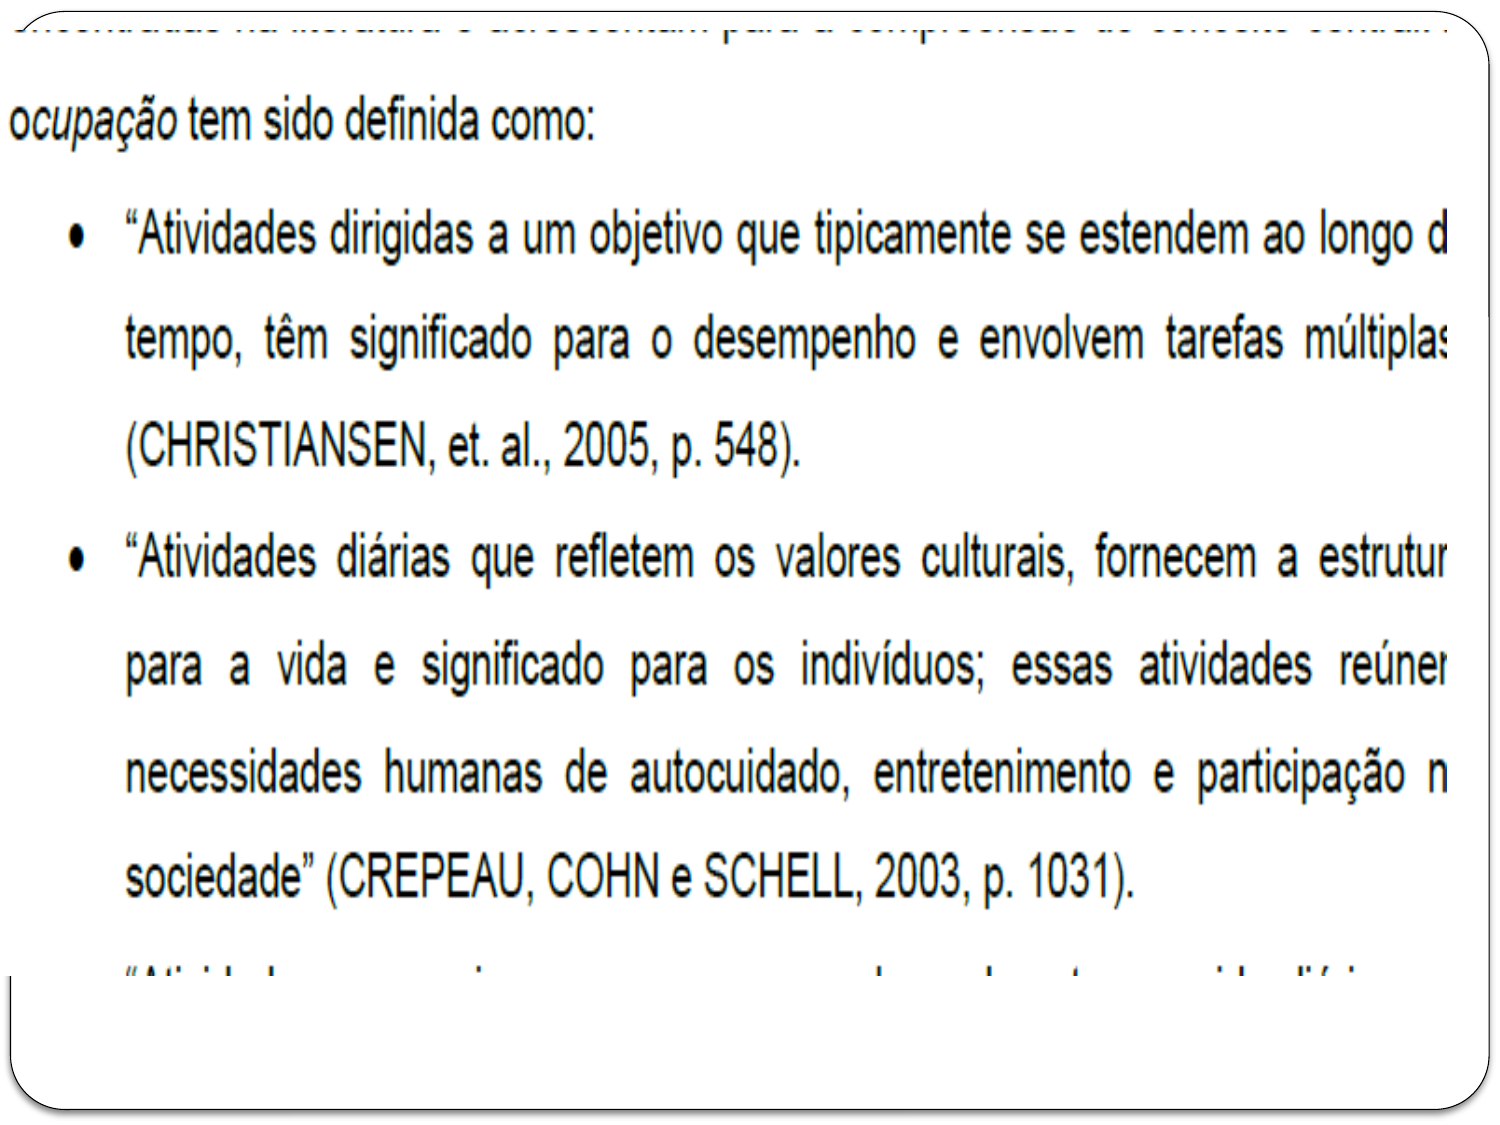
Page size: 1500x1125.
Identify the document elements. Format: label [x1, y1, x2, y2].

picture [0, 30, 1448, 977]
